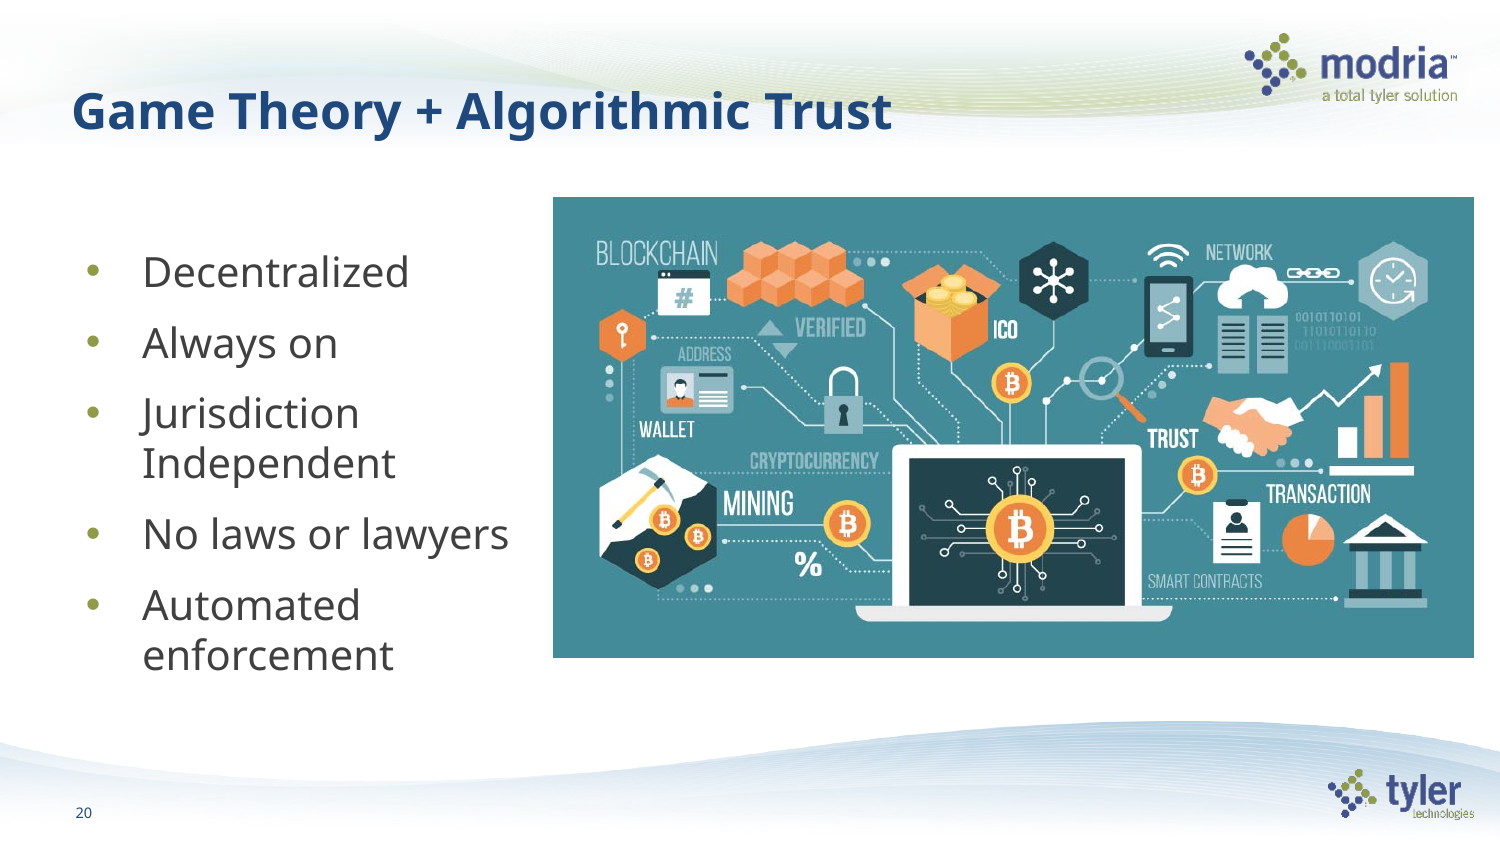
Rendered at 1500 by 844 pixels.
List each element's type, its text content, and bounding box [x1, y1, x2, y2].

title Game Theory + Algorithmic Trust [56, 71, 1240, 160]
picture [0, 719, 1500, 844]
picture [553, 197, 1474, 659]
picture [1240, 29, 1464, 108]
list Decentralized Always on Jurisdiction Independent No laws or lawyers Automated enforcement [70, 238, 526, 400]
